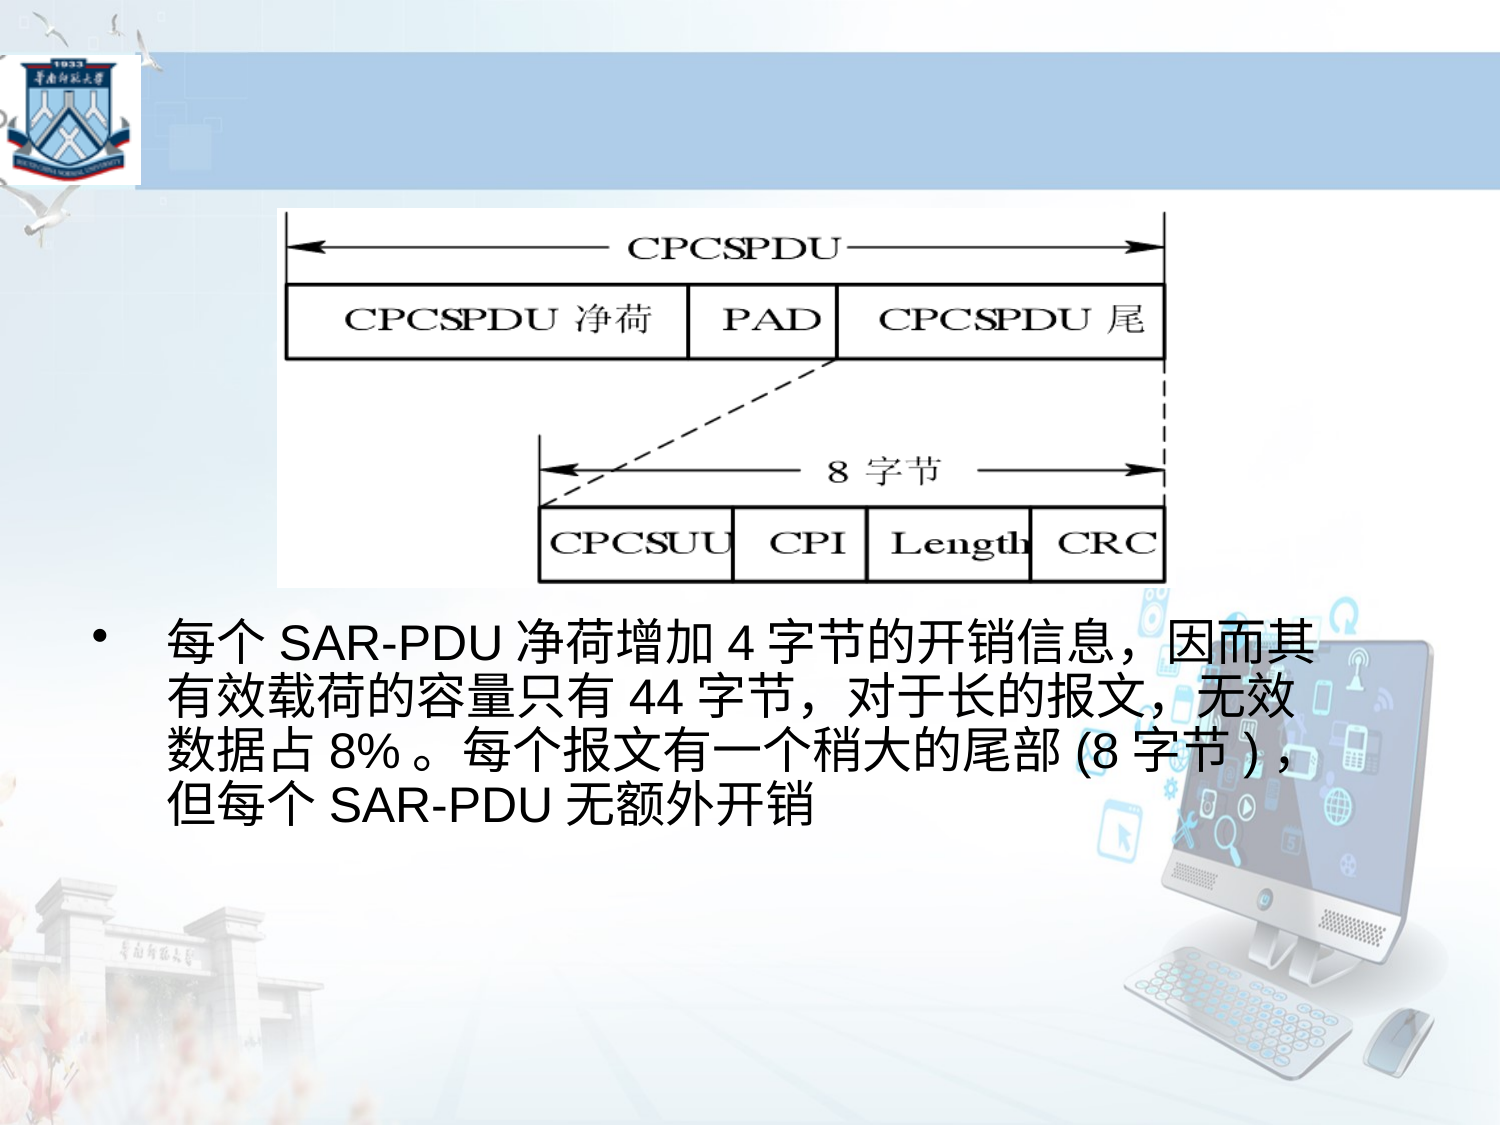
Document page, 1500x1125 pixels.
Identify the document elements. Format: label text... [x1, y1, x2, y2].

picture [0, 0, 1500, 1125]
list 每个SAR-PDU净荷增加4字节的开销信息，因而其有效载荷的容量只有44字节，对于长的报文，无效数据占8%。每个报文有一个稍大的尾部(8字节)，但每个SAR-PDU无额外开销 [76, 609, 1352, 870]
